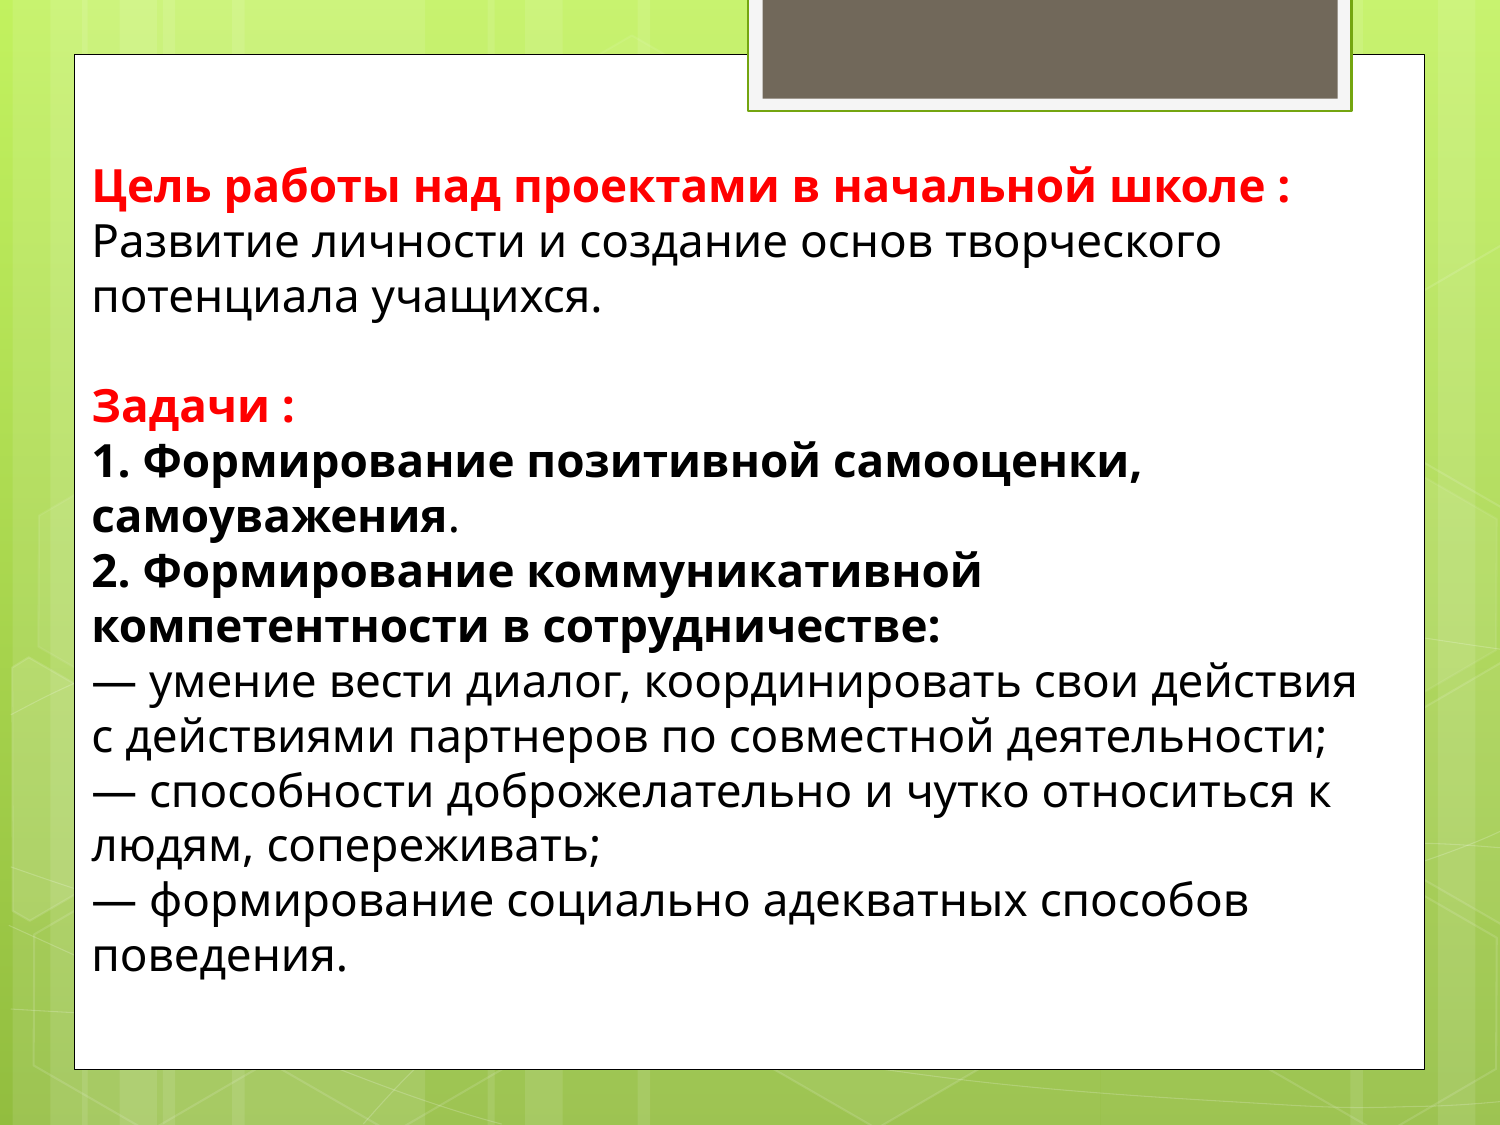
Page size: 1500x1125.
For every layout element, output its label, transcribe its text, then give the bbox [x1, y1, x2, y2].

text_box Цель работы над проектами в начальной школе : Развитие личности и создание основ творческого потенциала учащихся. Задачи : 1. Формирование позитивной самооценки, самоуважения. 2. Формирование коммуникативной компетентности в сотрудничестве: — умение вести диалог, координировать свои действия с действиями партнеров по совместной деятельности; — способности доброжелательно и чутко относиться к людям, сопереживать; — формирование социально адекватных способов поведения. [76, 148, 1400, 1000]
